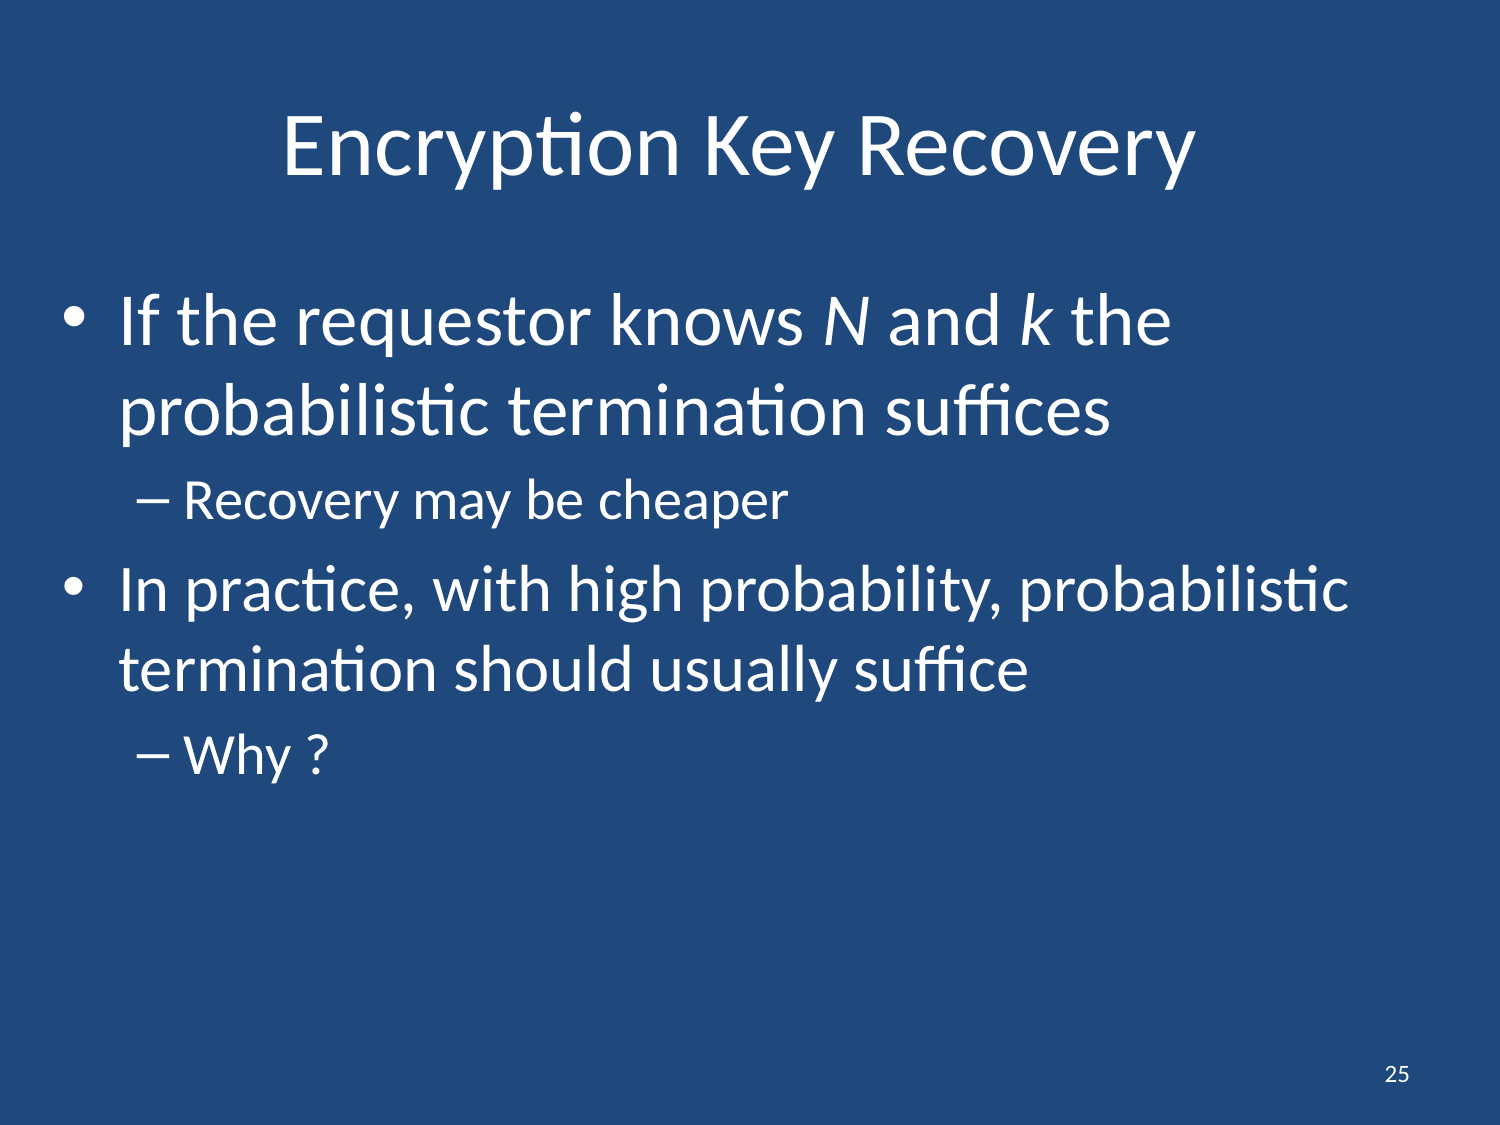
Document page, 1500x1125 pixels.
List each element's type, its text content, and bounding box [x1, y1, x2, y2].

title Encryption Key Recovery [75, 45, 1425, 233]
slide_number 25 [1074, 1042, 1425, 1103]
list If the requestor knows N and k the probabilistic termination suffices Recovery may be cheaper In practice, with high probability, probabilistic termination should usually suffice Why ? [46, 262, 1454, 1090]
